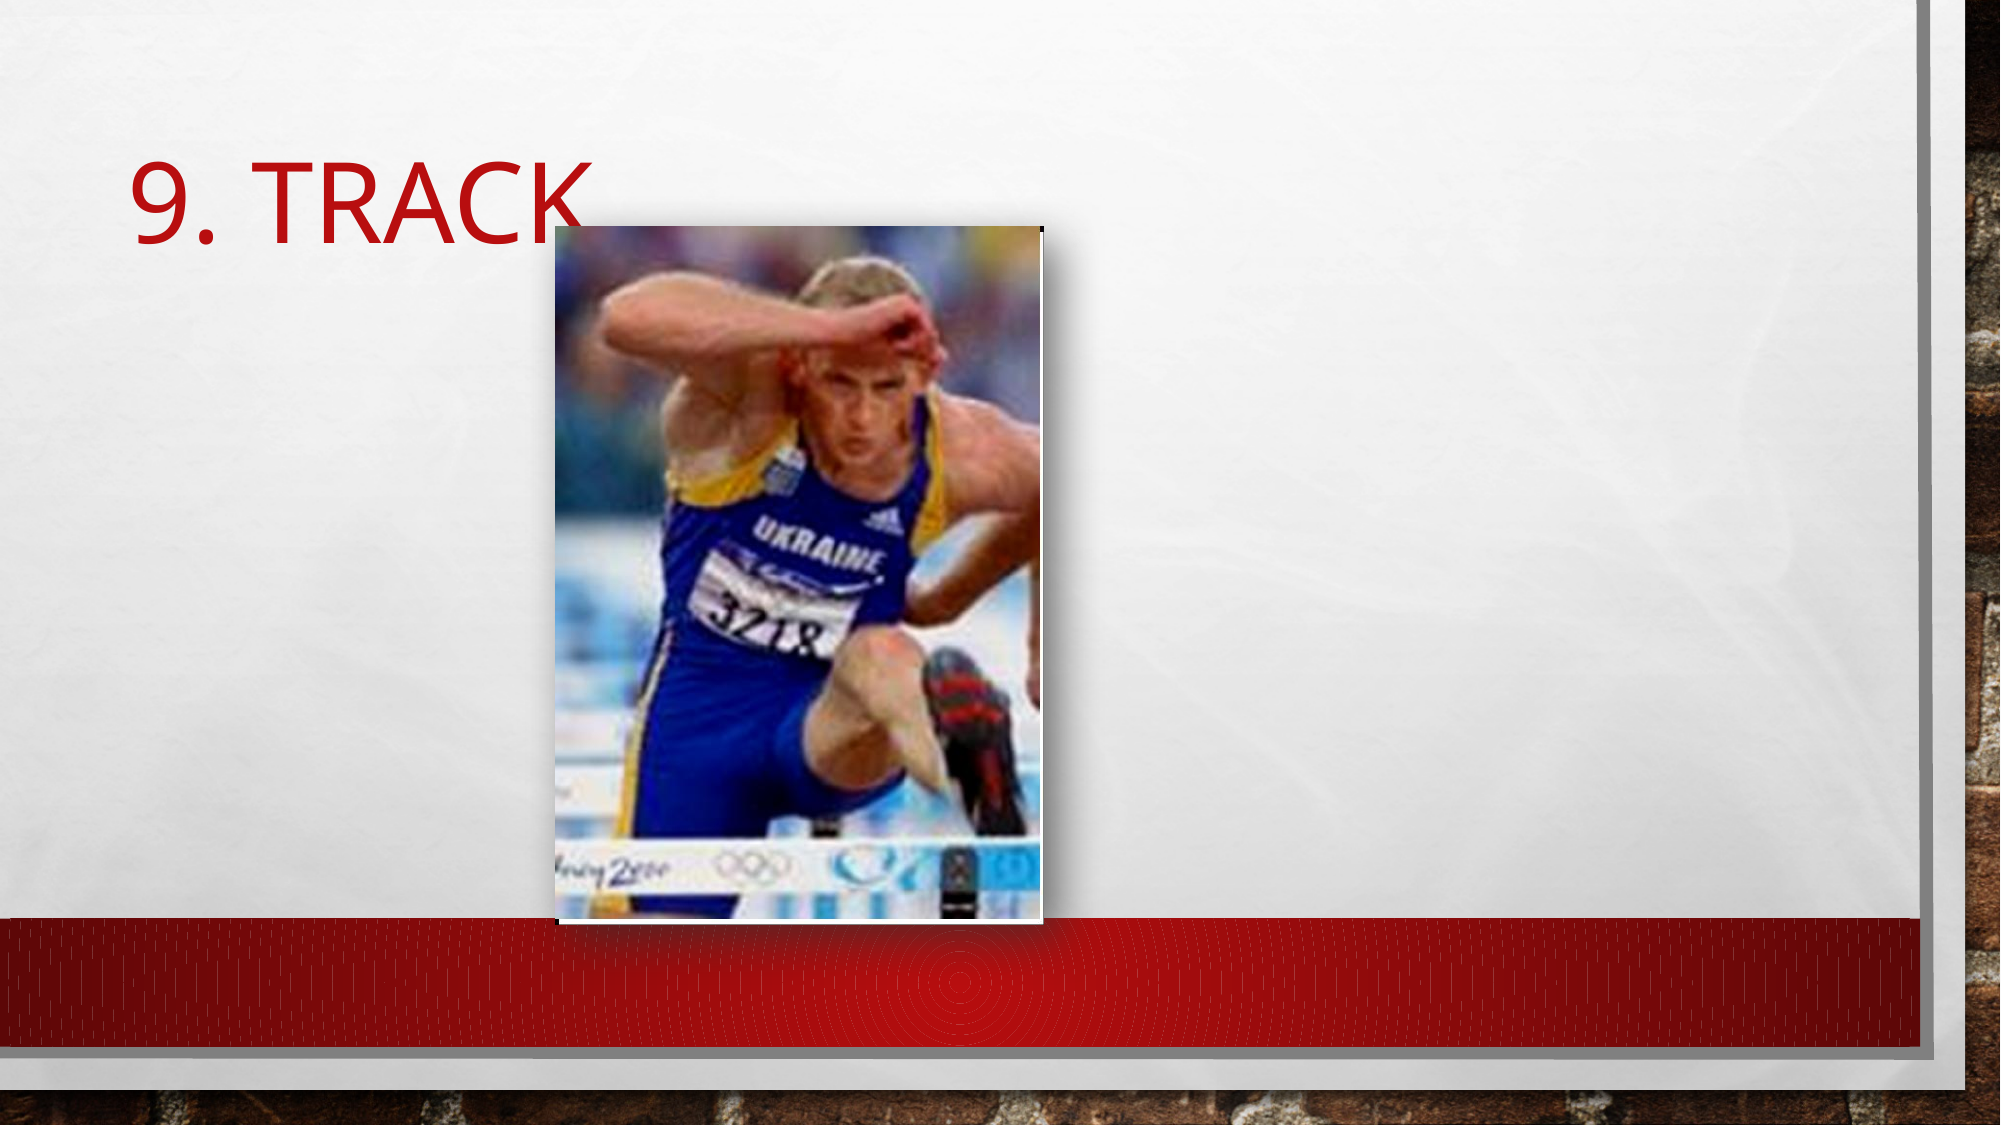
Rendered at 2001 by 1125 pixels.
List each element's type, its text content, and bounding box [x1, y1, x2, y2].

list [555, 226, 1045, 925]
picture [0, 0, 2000, 1125]
title 9. Track [112, 112, 1818, 302]
